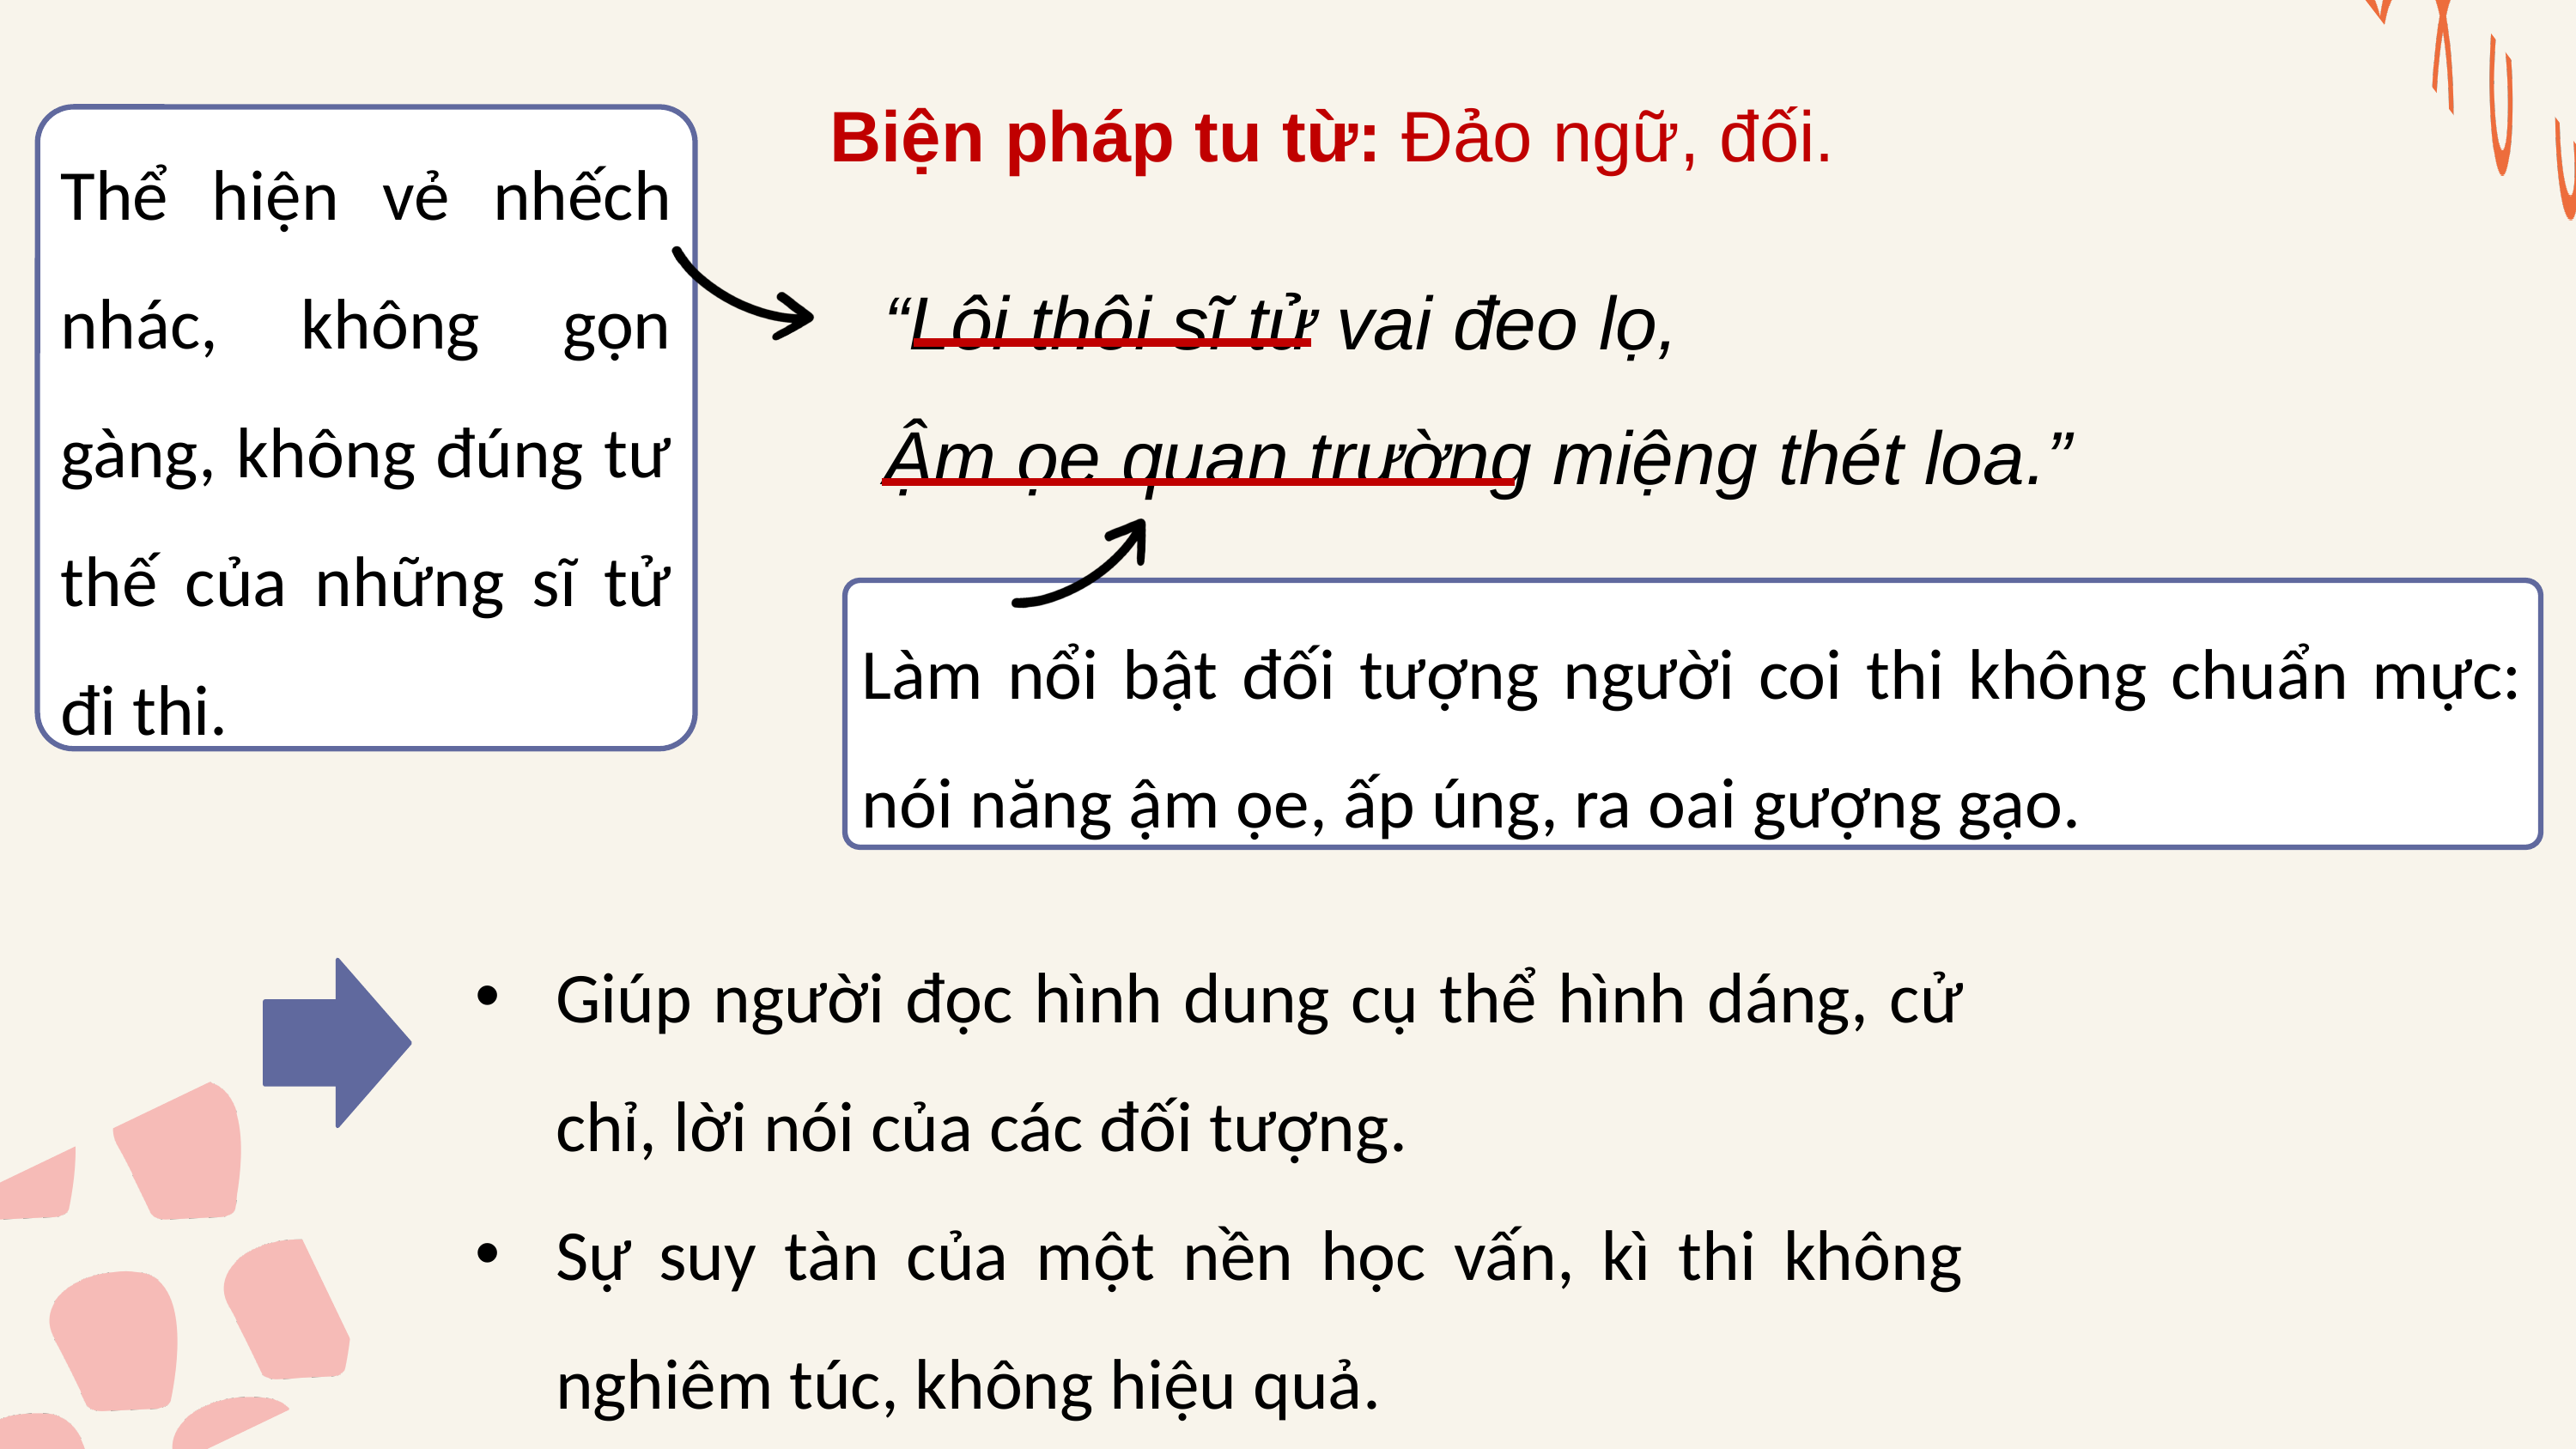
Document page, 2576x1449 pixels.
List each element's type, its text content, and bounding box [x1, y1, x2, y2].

text_box Biện pháp tu từ: Đảo ngữ, đối. [812, 46, 1906, 220]
text_box [263, 957, 412, 1129]
text_box Giúp người đọc hình dung cụ thể hình dáng, cử chỉ, lời nói của các đối tượng. Sự suy tàn của một nền học vấn, kì thi không nghiêm túc, không hiệu quả. [452, 910, 1988, 1422]
text_box “Lôi thôi sĩ tử vai đeo lọ, Ậm ọe quan trường miệng thét loa.” [740, 185, 2129, 543]
text_box [2365, 0, 2576, 262]
text_box Làm nổi bật đối tượng người coi thi không chuẩn mực: nói năng ậm ọe, ấp úng, ra oai gượng gạo. [842, 578, 2543, 850]
picture [1010, 511, 1147, 615]
picture [670, 203, 817, 364]
text_box [0, 1075, 367, 1449]
text_box Thể hiện vẻ nhếch nhác, không gọn gàng, không đúng tư thế của những sĩ tử đi thi. [35, 105, 697, 751]
